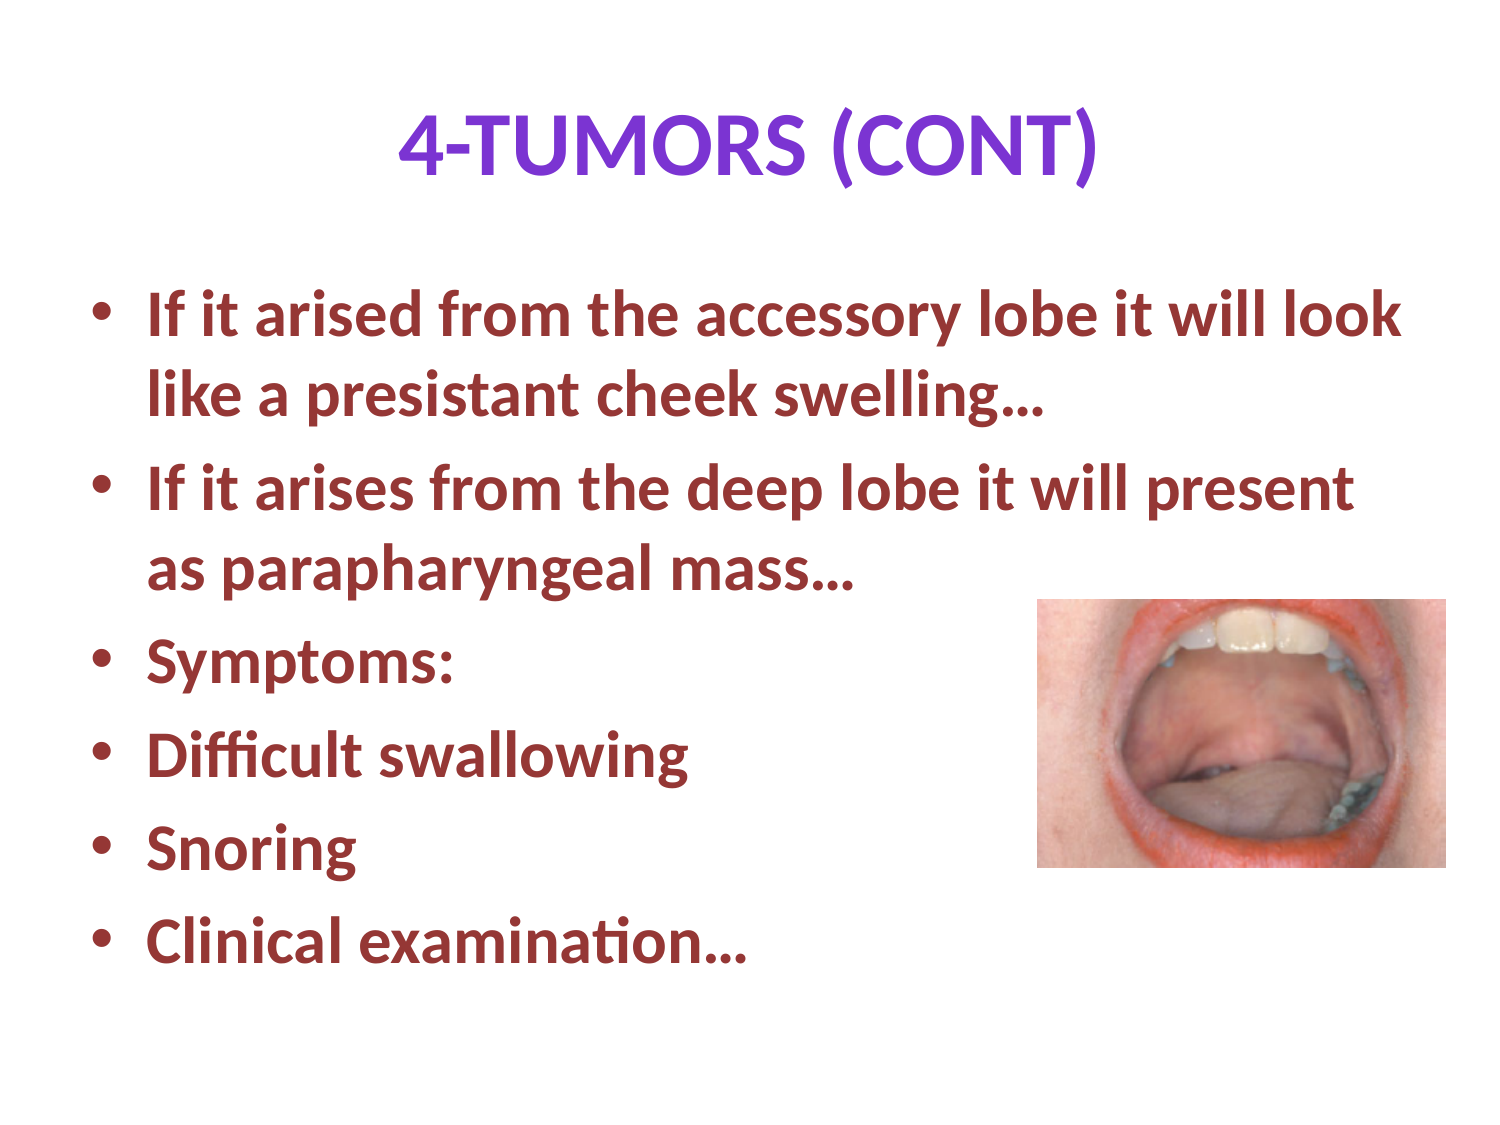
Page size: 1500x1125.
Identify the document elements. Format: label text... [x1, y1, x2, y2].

list If it arised from the accessory lobe it will look like a presistant cheek swelling… If it arises from the deep lobe it will present as parapharyngeal mass… Symptoms: Difficult swallowing Snoring Clinical examination… [75, 262, 1425, 1005]
title 4-TUMORS (CONT) [75, 45, 1425, 233]
picture [1037, 599, 1446, 868]
